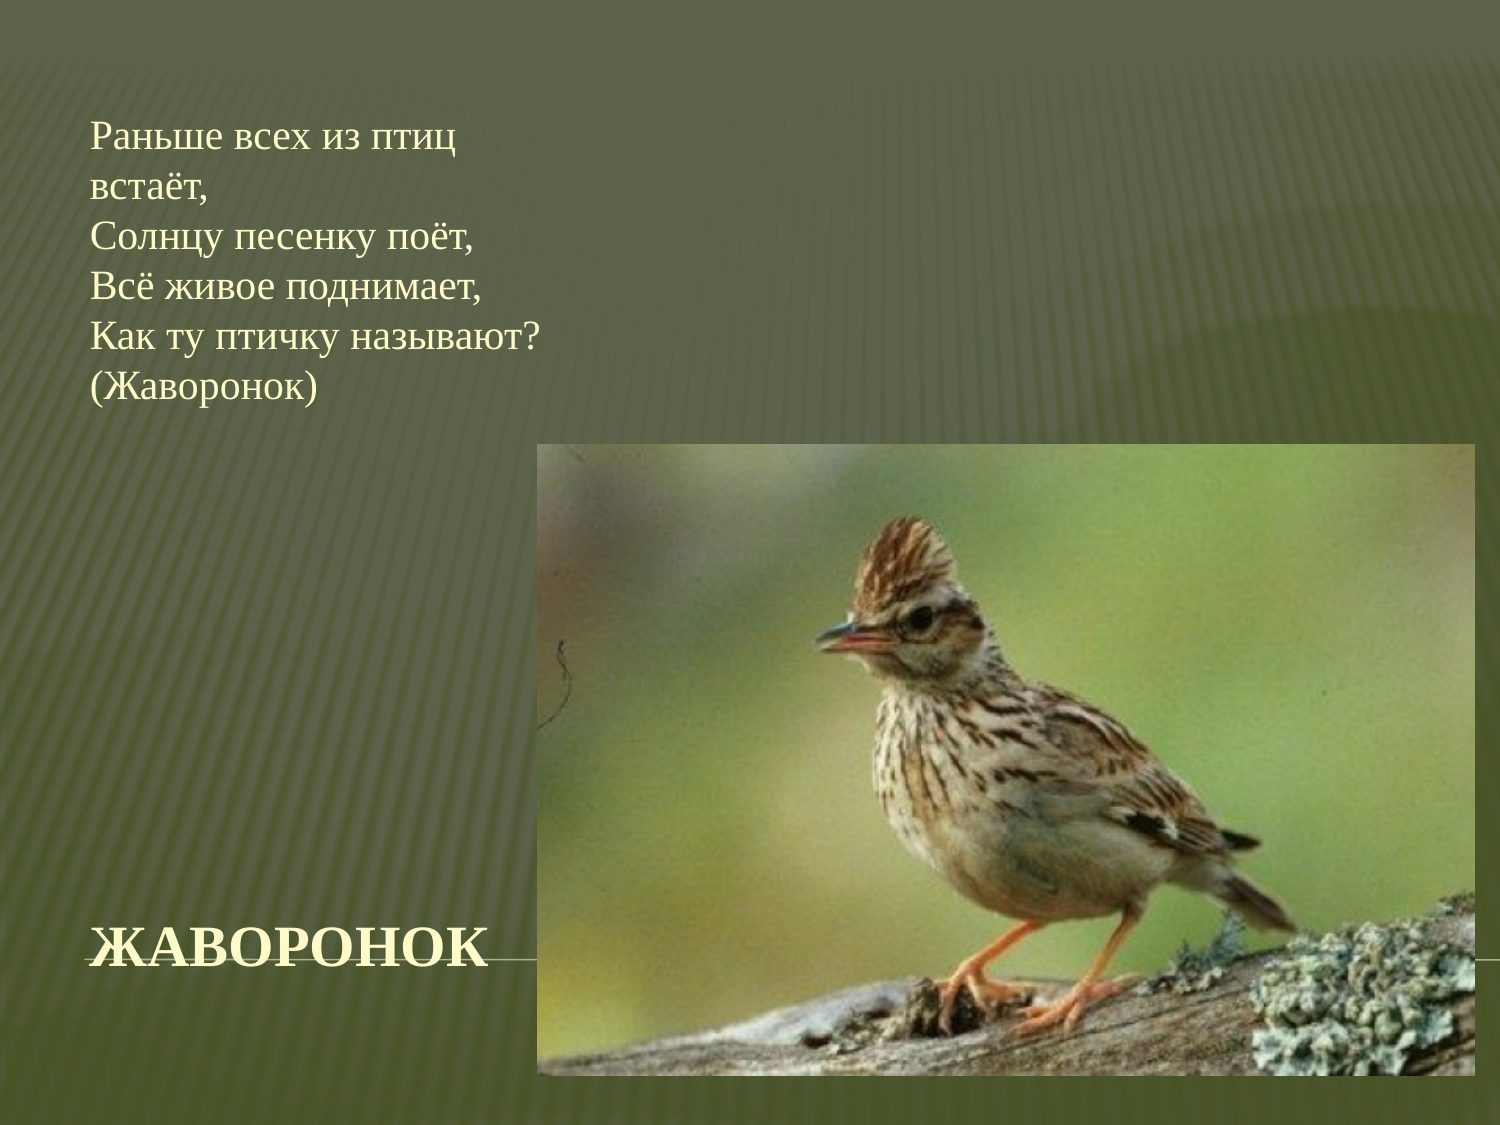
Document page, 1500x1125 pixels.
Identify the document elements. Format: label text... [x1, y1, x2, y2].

title Жаворонок [75, 900, 527, 986]
list Раньше всех из птиц встаёт, Солнцу песенку поёт, Всё живое поднимает, Как ту птичку называют? (Жаворонок) [75, 99, 569, 888]
picture [537, 444, 1476, 1076]
